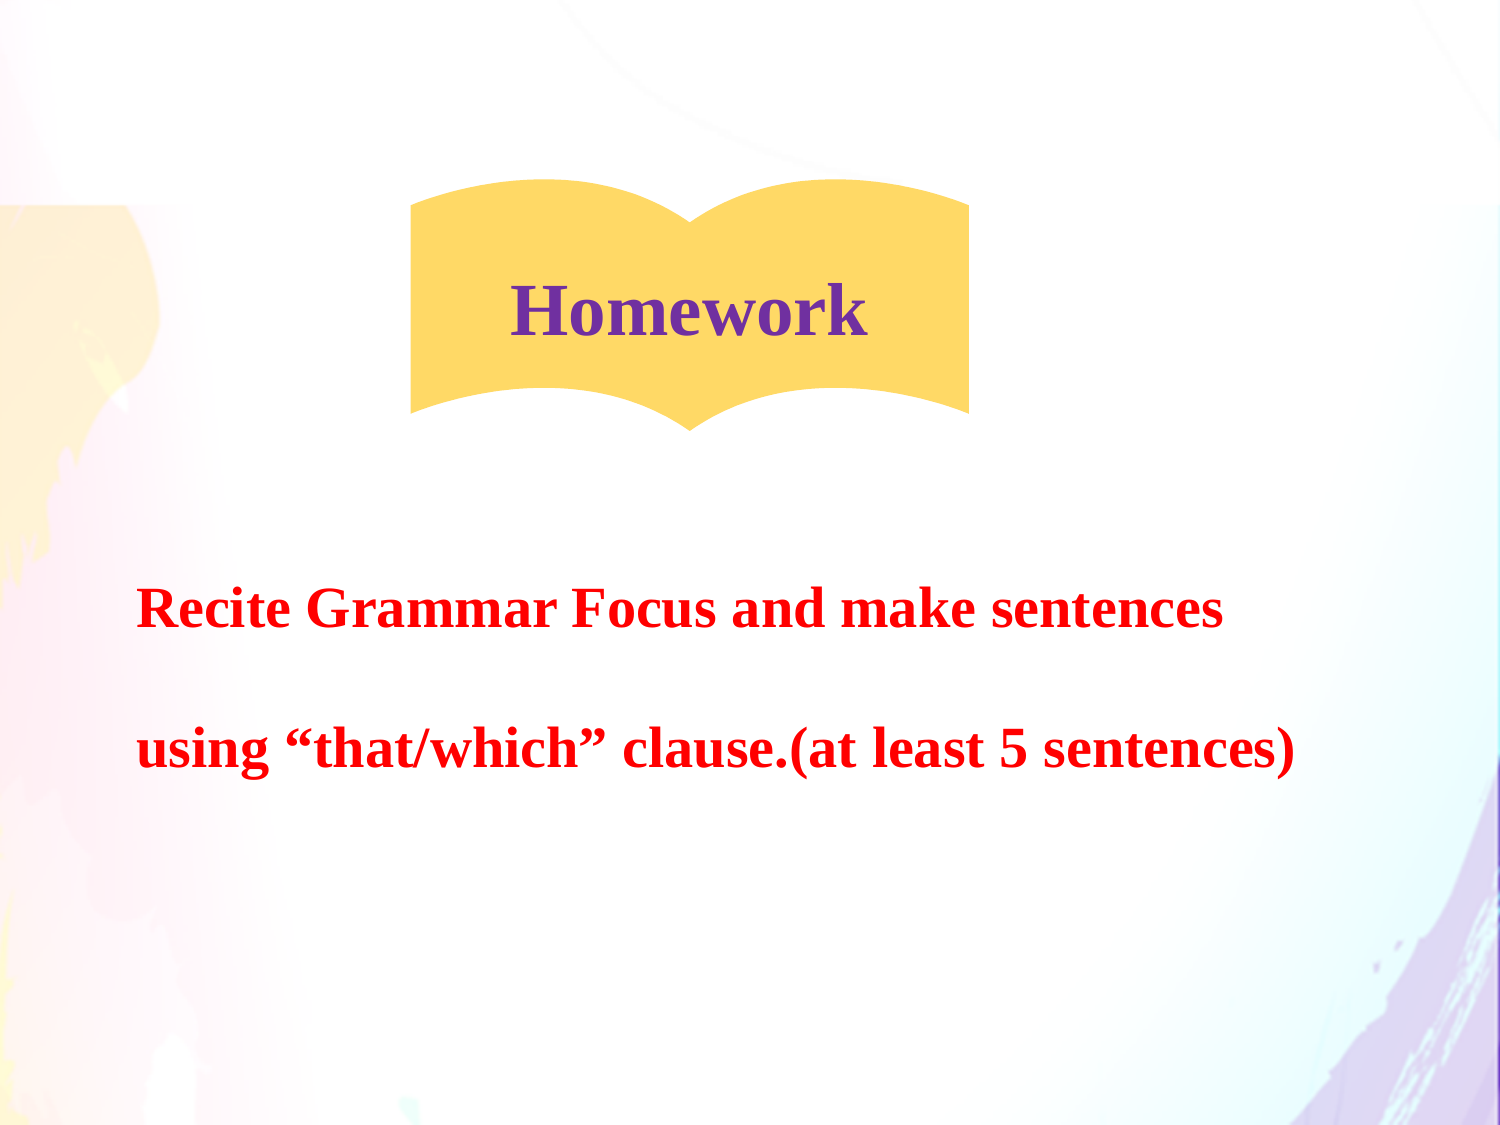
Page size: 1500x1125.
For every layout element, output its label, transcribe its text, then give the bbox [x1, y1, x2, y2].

text_box Recite Grammar Focus and make sentences using “that/which” clause.(at least 5 sentences) [121, 491, 1379, 787]
picture [0, 0, 1500, 1125]
text_box Homework [410, 179, 969, 431]
